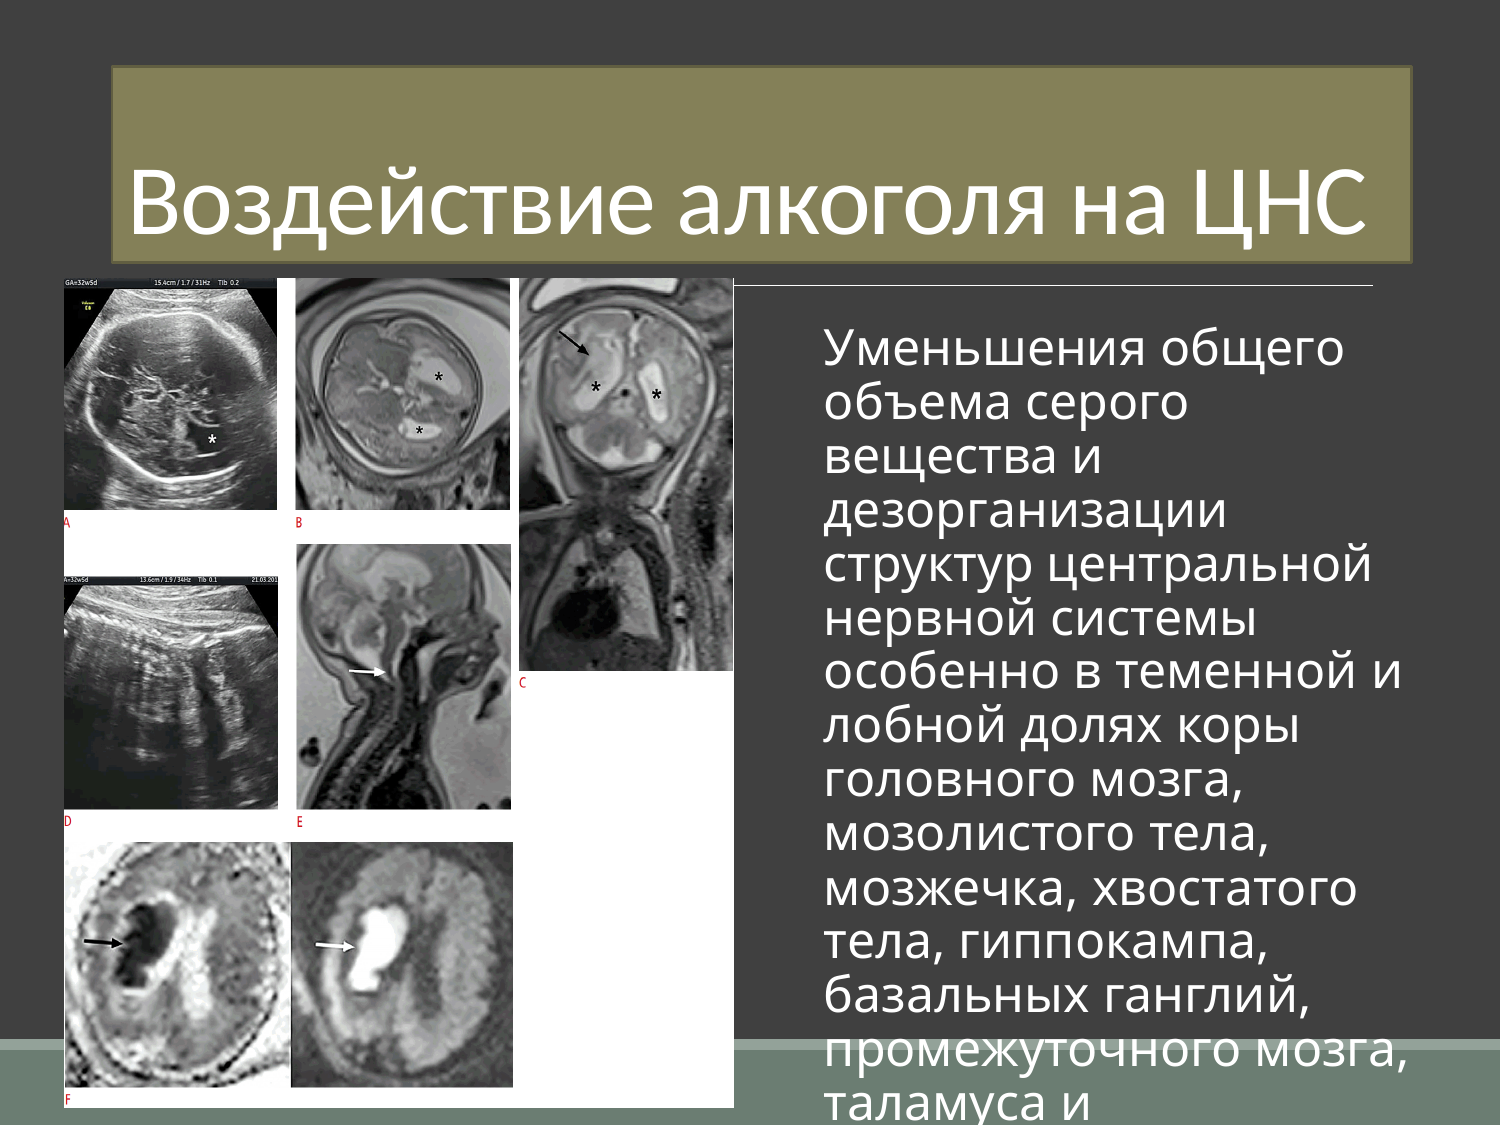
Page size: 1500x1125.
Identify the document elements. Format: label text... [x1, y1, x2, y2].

title Воздействие алкоголя на ЦНС [111, 65, 1413, 264]
picture [64, 278, 735, 1109]
list Уменьшения общего объема серого вещества и дезорганизации структур центральной нервной системы особенно в теменной и лобной долях коры головного мозга, мозолистого тела, мозжечка, хвостатого тела, гиппокампа, базальных ганглий, промежуточного мозга, таламуса и миндалевидного тела. [809, 314, 1432, 976]
